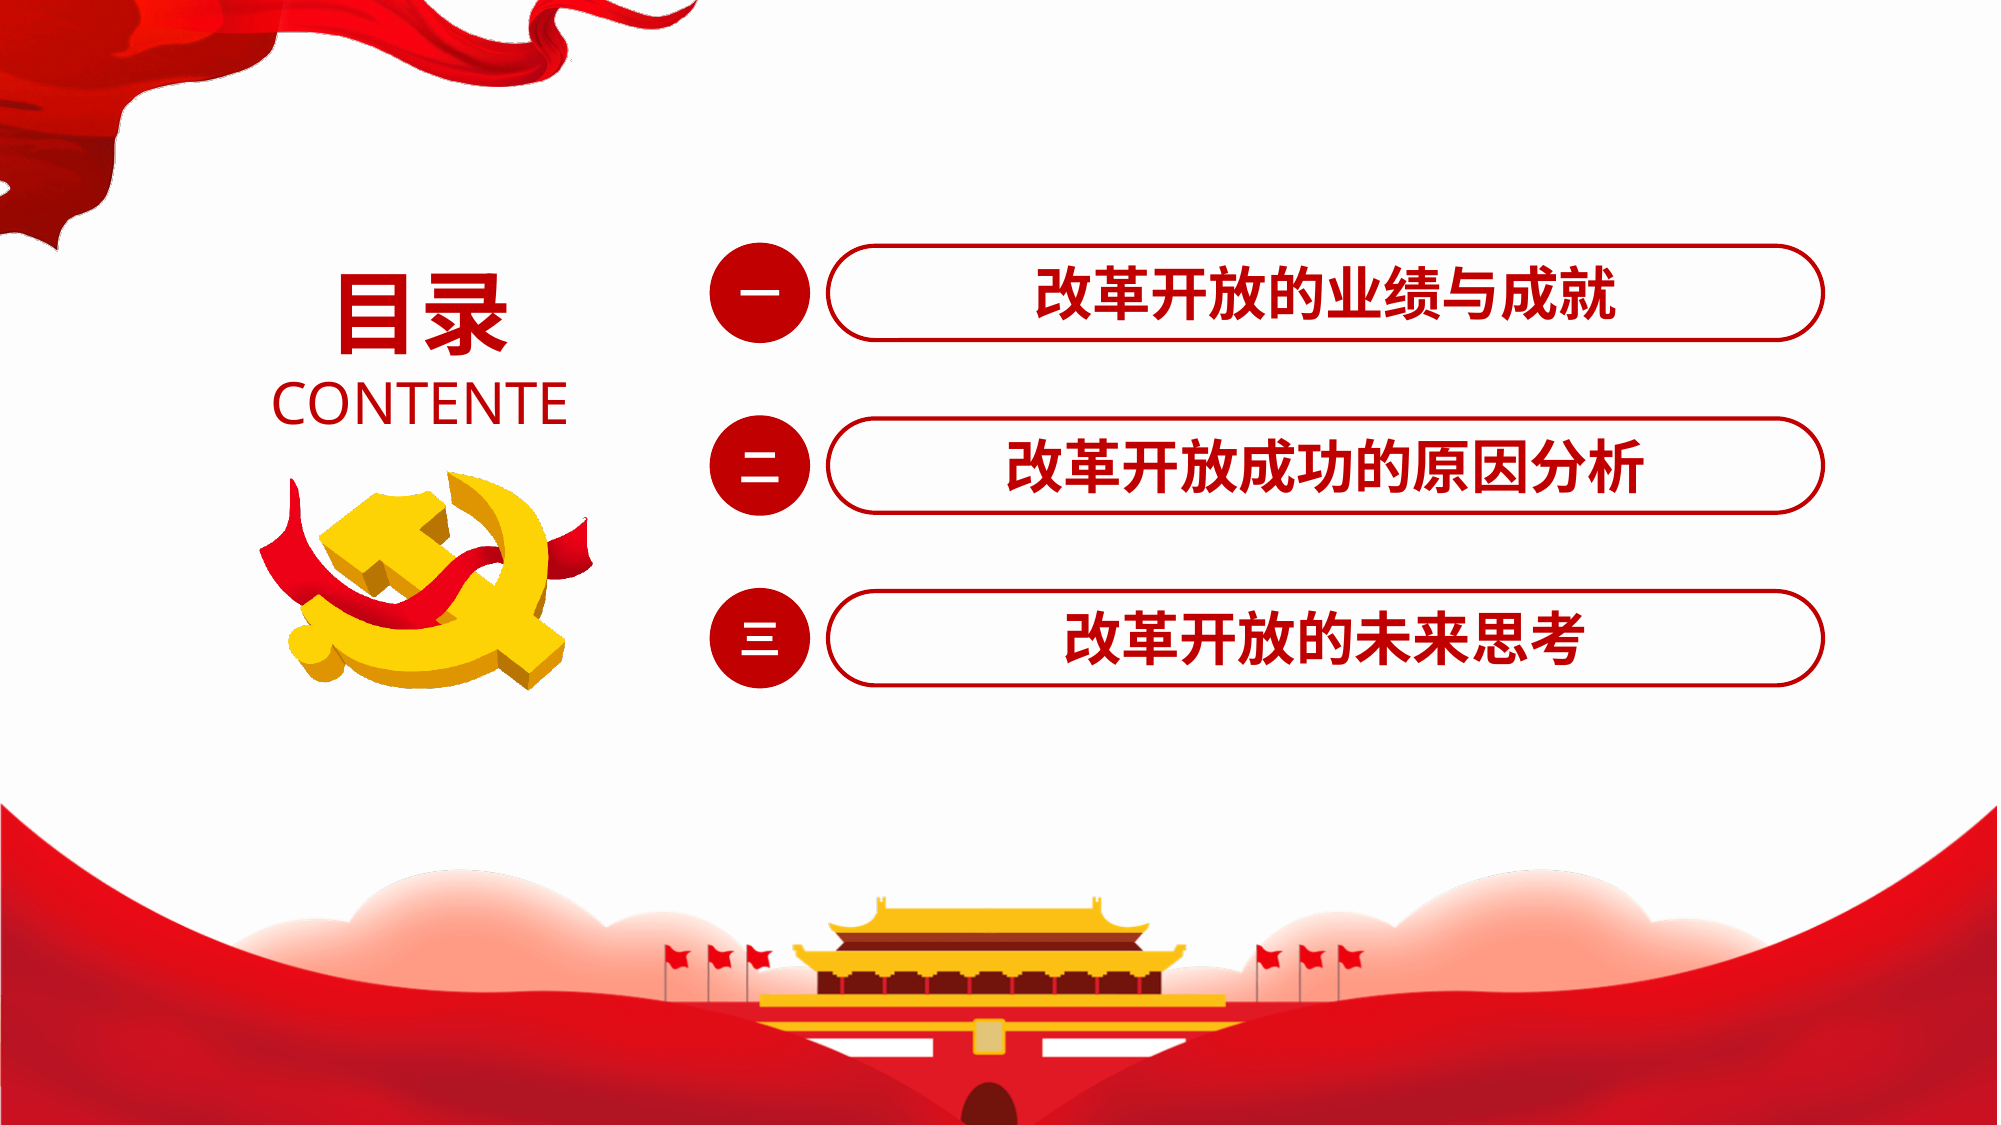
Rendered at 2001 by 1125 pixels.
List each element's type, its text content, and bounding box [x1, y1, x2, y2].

text_box 一 [709, 242, 811, 344]
picture [0, 0, 711, 255]
text_box [828, 418, 1824, 513]
text_box [828, 591, 1824, 686]
text_box 三 [709, 587, 811, 689]
text_box 二 [709, 415, 811, 516]
text_box 改革开放成功的原因分析 [856, 436, 1795, 508]
text_box 目录 CONTENTE [81, 248, 761, 444]
text_box 改革开放的未来思考 [856, 609, 1795, 680]
text_box 改革开放的业绩与成就 [856, 264, 1795, 335]
text_box [828, 245, 1824, 341]
picture [0, 411, 1997, 1125]
